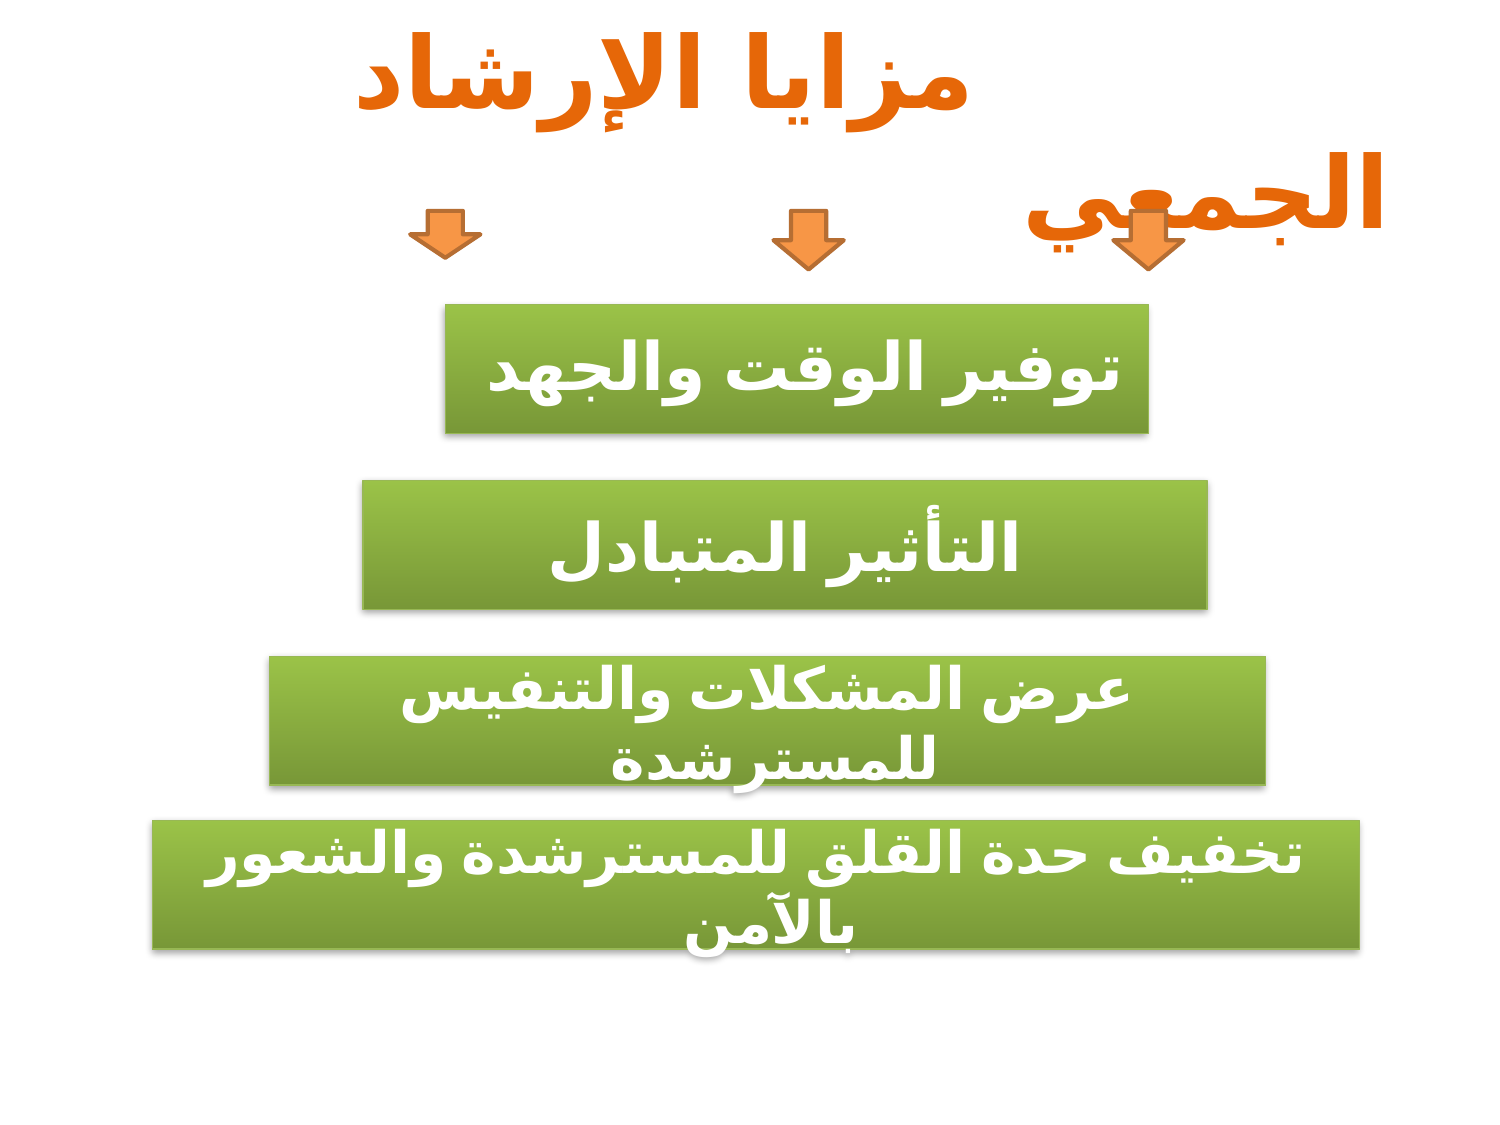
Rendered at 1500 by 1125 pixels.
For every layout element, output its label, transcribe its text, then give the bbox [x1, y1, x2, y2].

text_box [1111, 208, 1186, 272]
text_box [771, 208, 846, 272]
text_box عرض المشكلات والتنفيس للمسترشدة [269, 656, 1266, 786]
text_box تخفيف حدة القلق للمسترشدة والشعور بالآمن [152, 820, 1360, 950]
text_box التأثير المتبادل [362, 480, 1208, 610]
title مزايا الإرشاد الجمعي [117, 35, 1406, 223]
text_box توفير الوقت والجهد [445, 304, 1149, 434]
text_box [408, 208, 483, 260]
